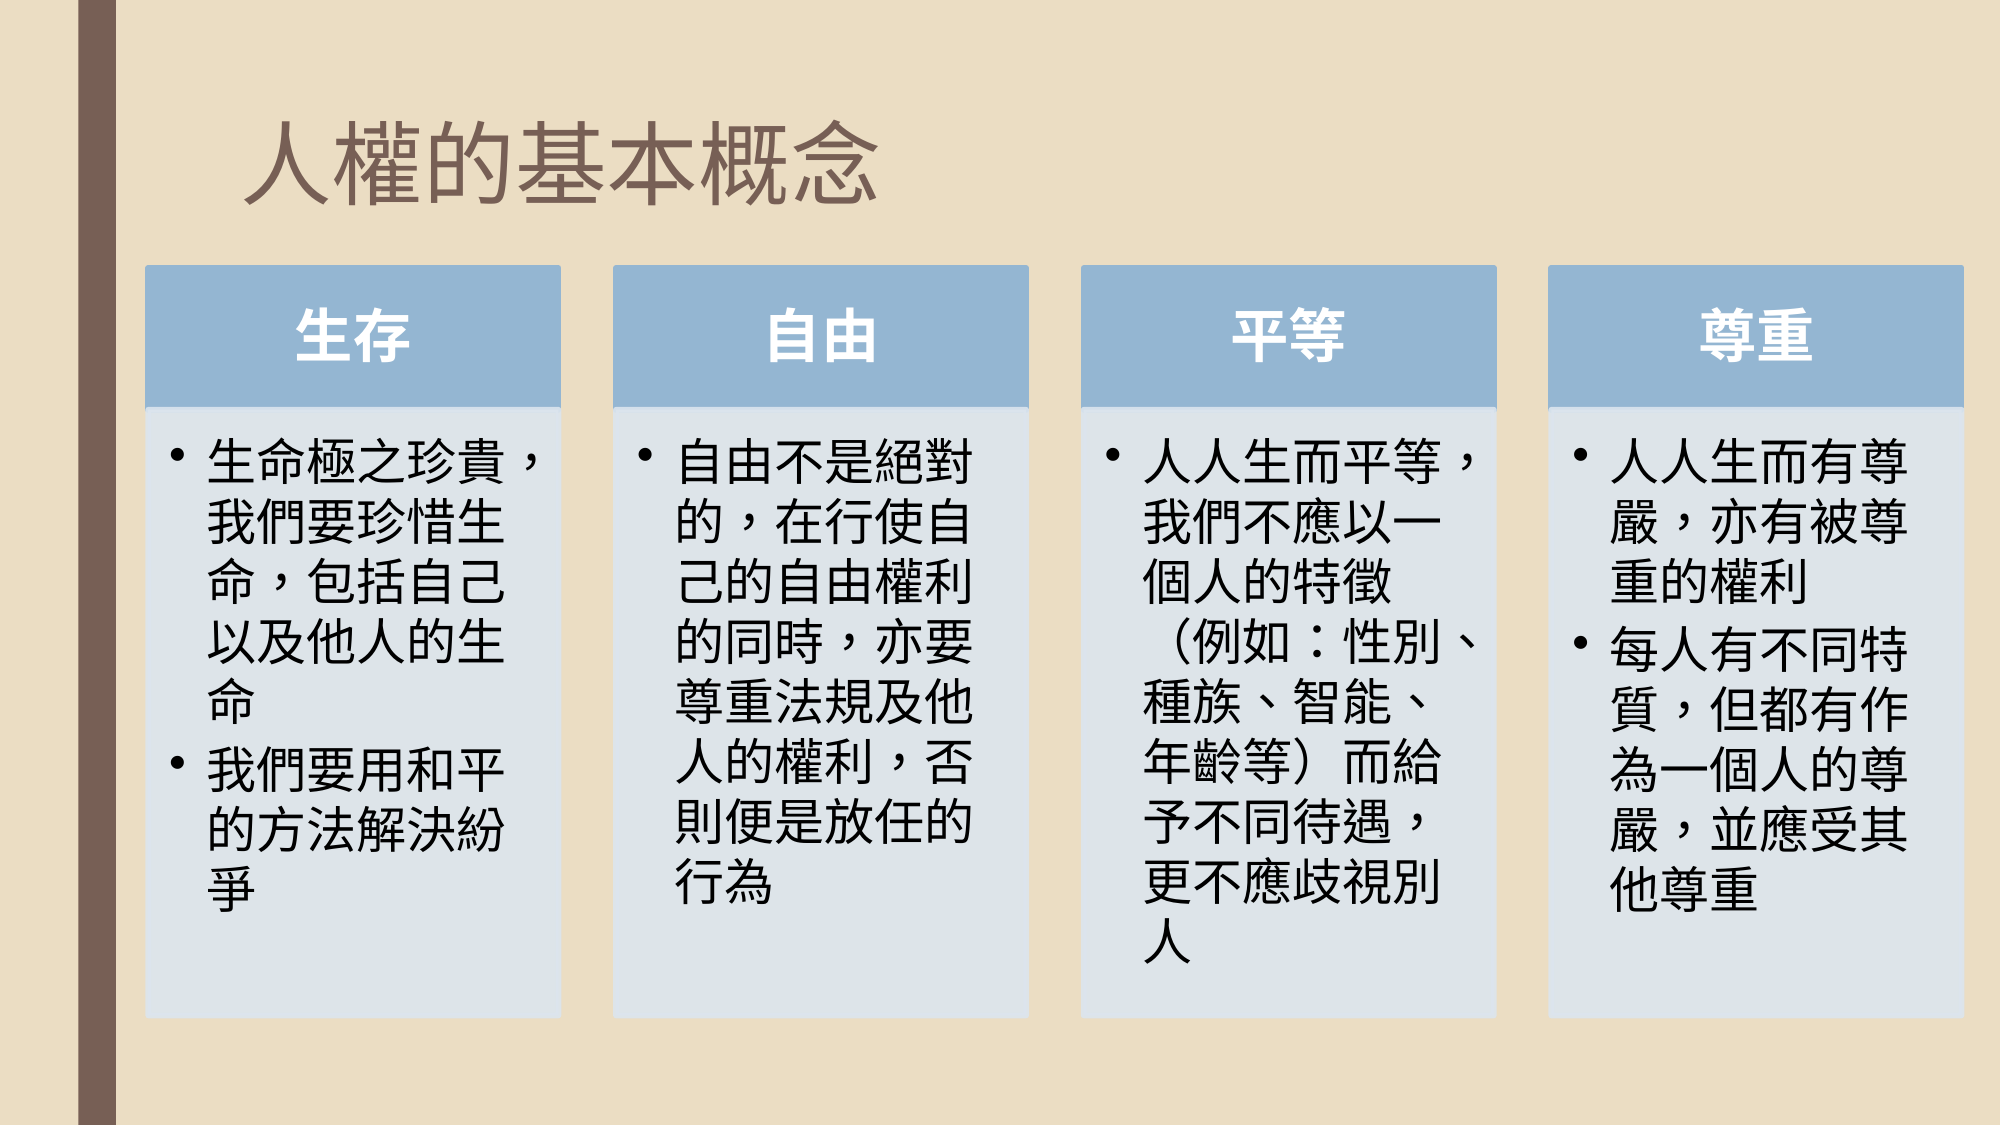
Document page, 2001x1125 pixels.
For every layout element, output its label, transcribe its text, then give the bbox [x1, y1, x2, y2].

title 人權的基本概念 [225, 112, 1800, 265]
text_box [147, 265, 1963, 1018]
